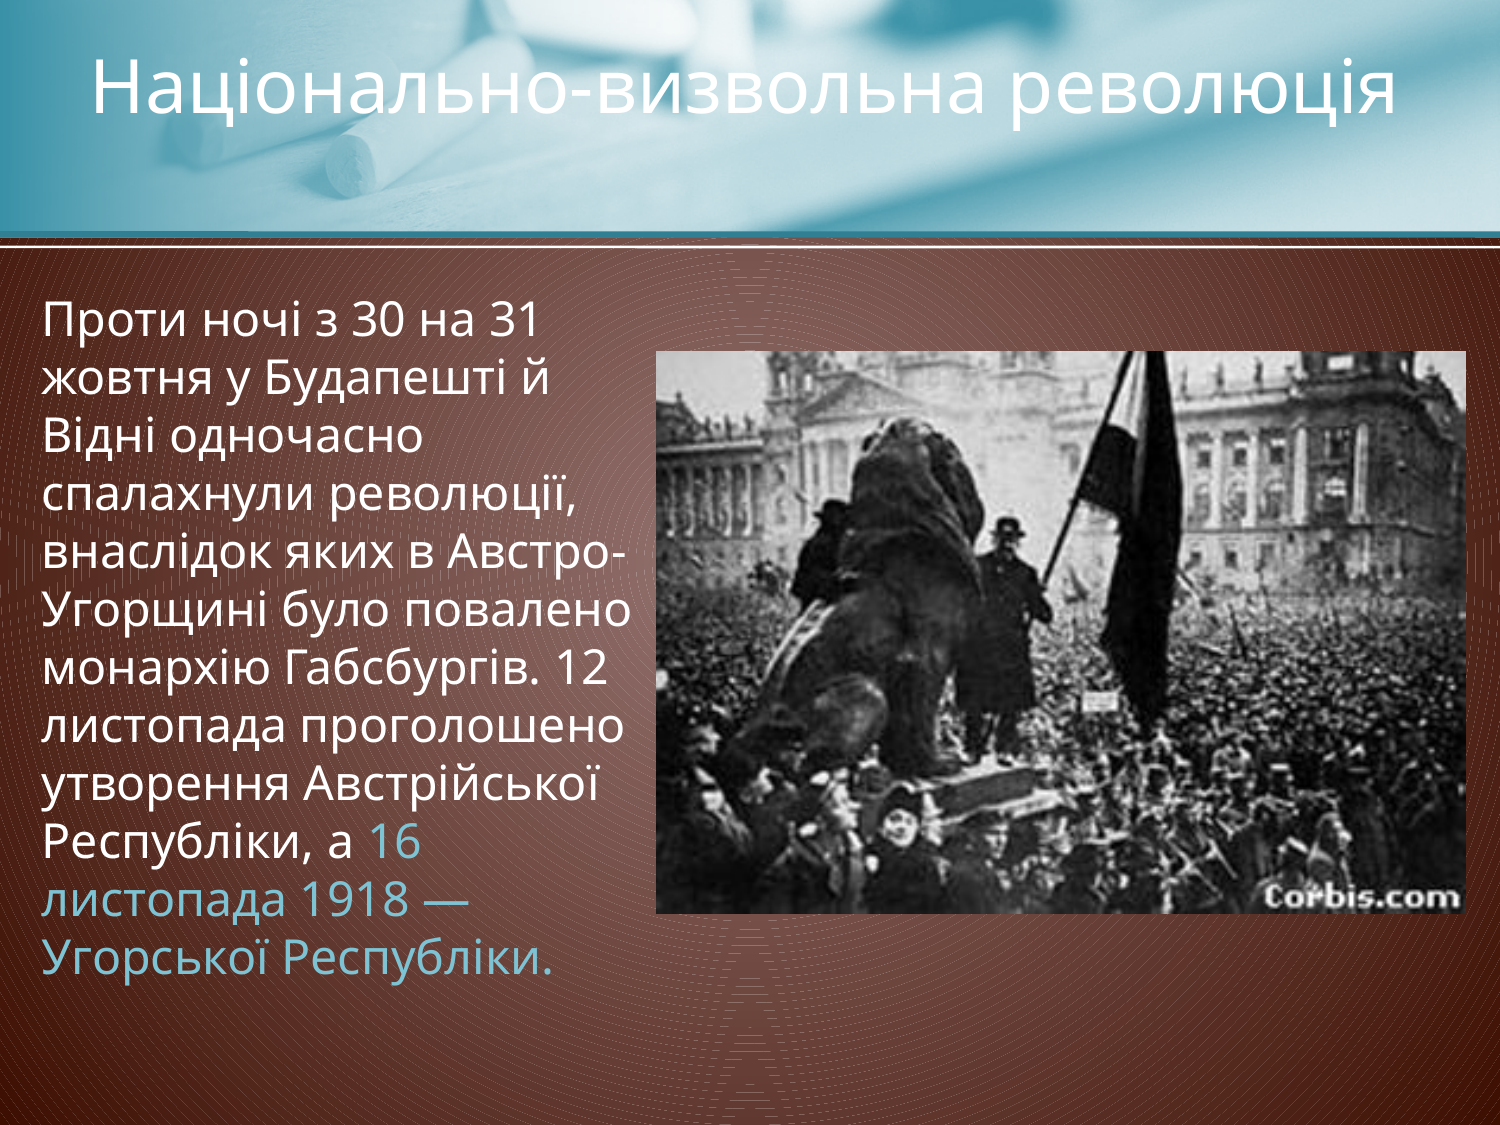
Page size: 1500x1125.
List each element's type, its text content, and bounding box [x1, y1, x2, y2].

picture [656, 351, 1466, 915]
list Проти ночі з 30 на 31 жовтня у Будапешті й Відні одночасно спалахнули революції, внаслідок яких в Австро-Угорщині було повалено монархію Габсбургів. 12 листопада проголошено утворення Австрійської Республіки, а 16 листопада 1918 — Угорської Республіки. [0, 281, 657, 1109]
title Національно-визвольна революція [75, 24, 1425, 233]
